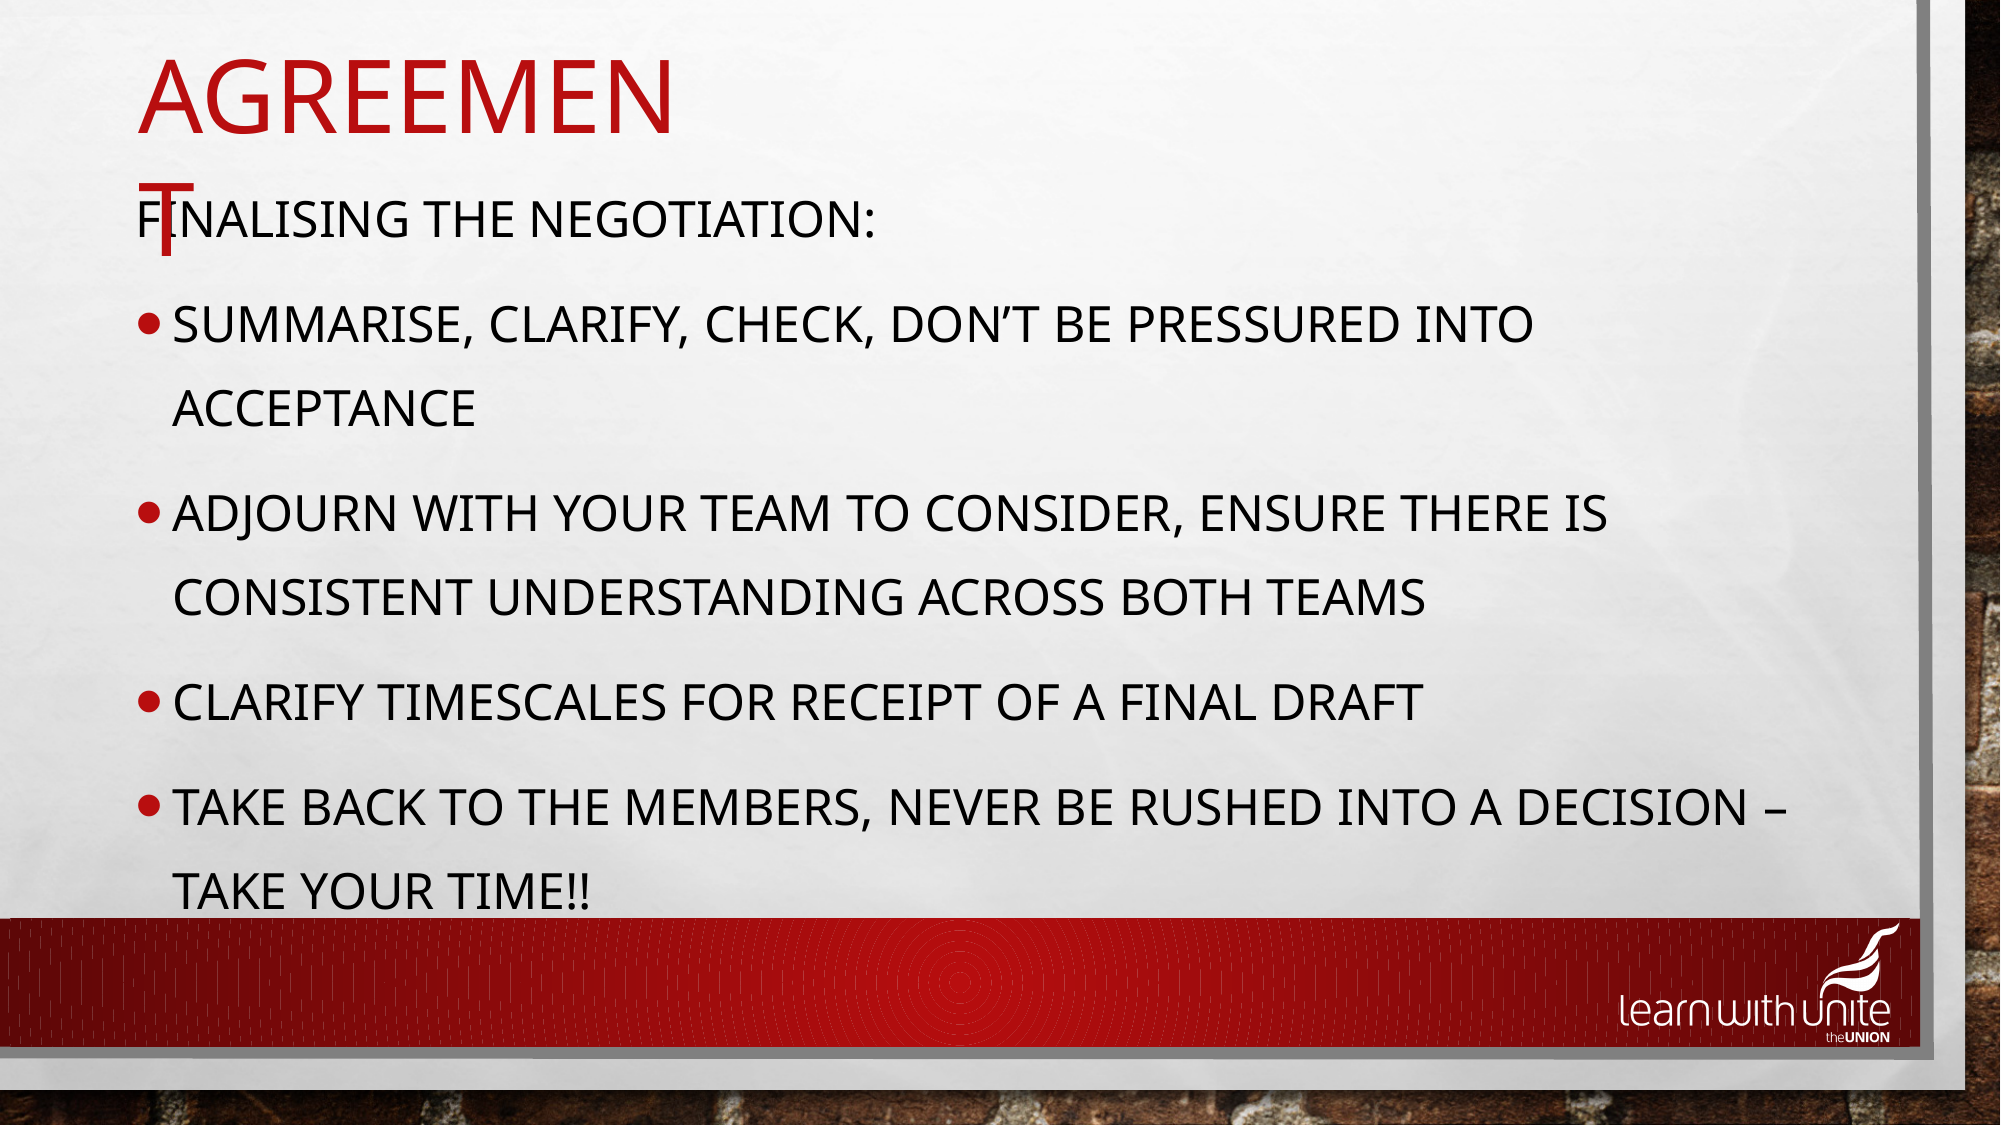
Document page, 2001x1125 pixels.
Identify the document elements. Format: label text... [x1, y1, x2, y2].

picture [1614, 913, 1906, 1061]
picture [0, 0, 2000, 1125]
text_box Agreement [123, 96, 725, 212]
list Finalising the negotiation: Summarise, clarify, check, Don’t be pressured into acceptance Adjourn with your team to consider, Ensure there is consistent understanding across both teams Clarify timescales for receipt of a final draft Take back to the members, Never be rushed into a decision – take your time!! [120, 239, 1845, 844]
